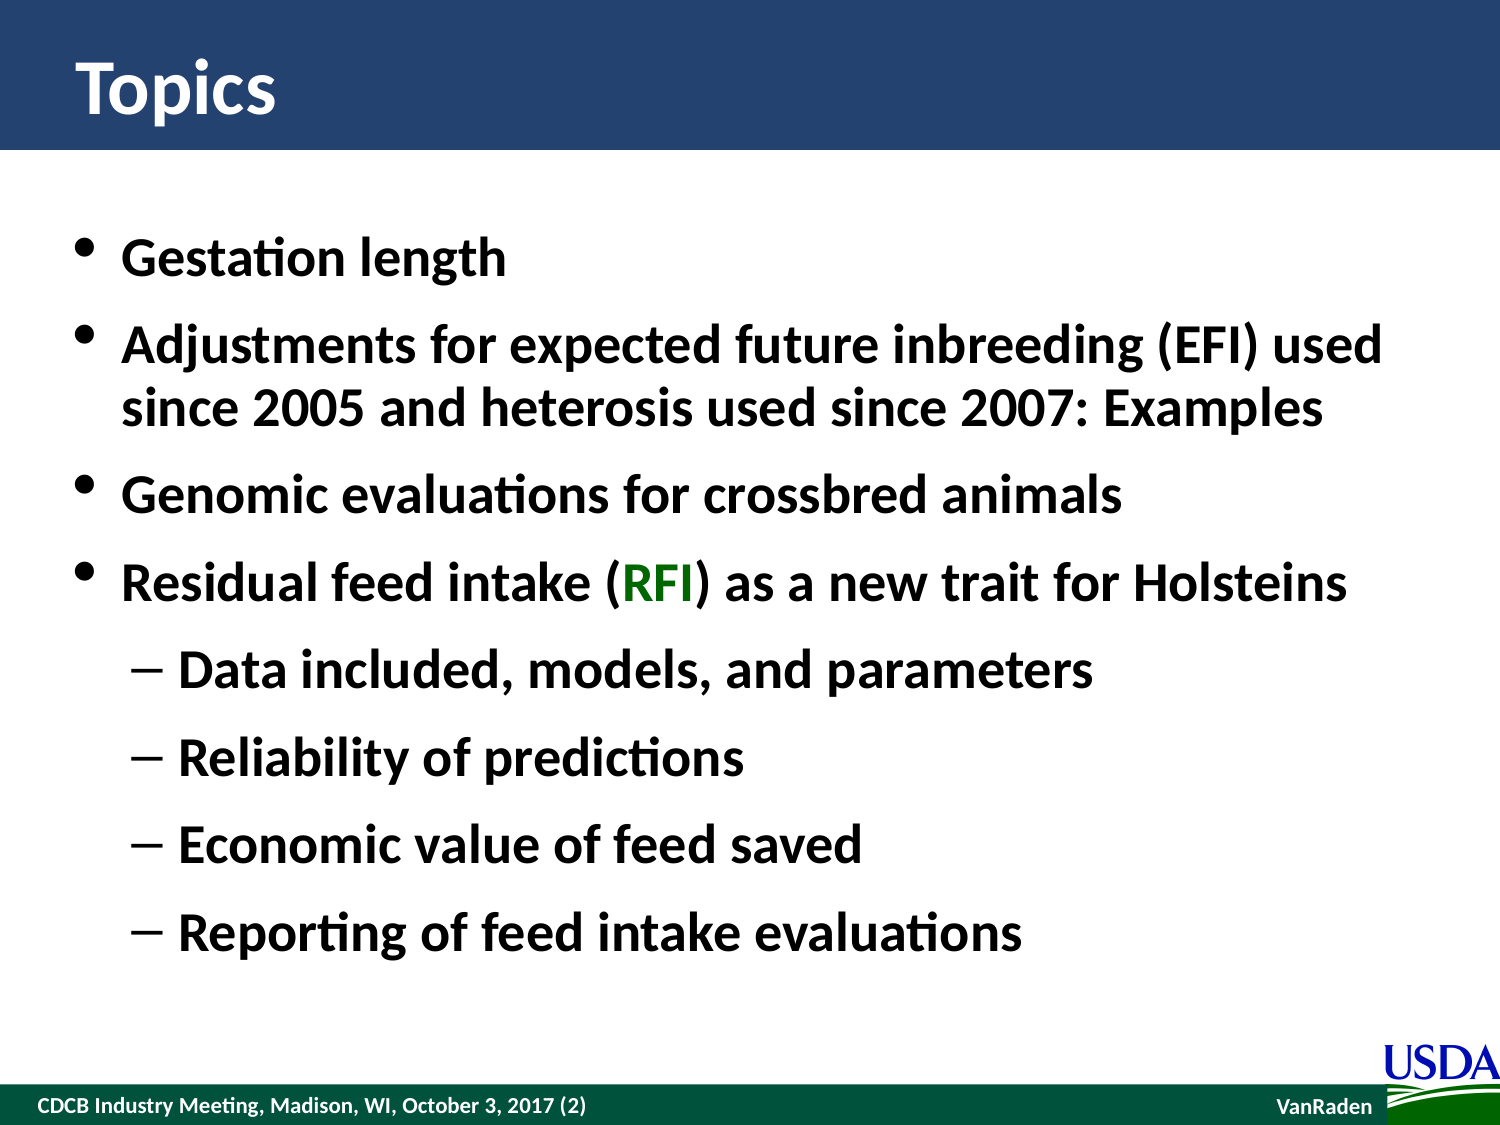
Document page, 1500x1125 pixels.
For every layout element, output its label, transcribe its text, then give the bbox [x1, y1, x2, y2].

title Topics [75, 29, 1425, 135]
picture [1384, 1044, 1500, 1125]
list Gestation length Adjustments for expected future inbreeding (EFI) used since 2005 and heterosis used since 2007: Examples Genomic evaluations for crossbred animals Residual feed intake (RFI) as a new trait for Holsteins Data included, models, and parameters Reliability of predictions Economic value of feed saved Reporting of feed intake evaluations [75, 224, 1425, 1013]
